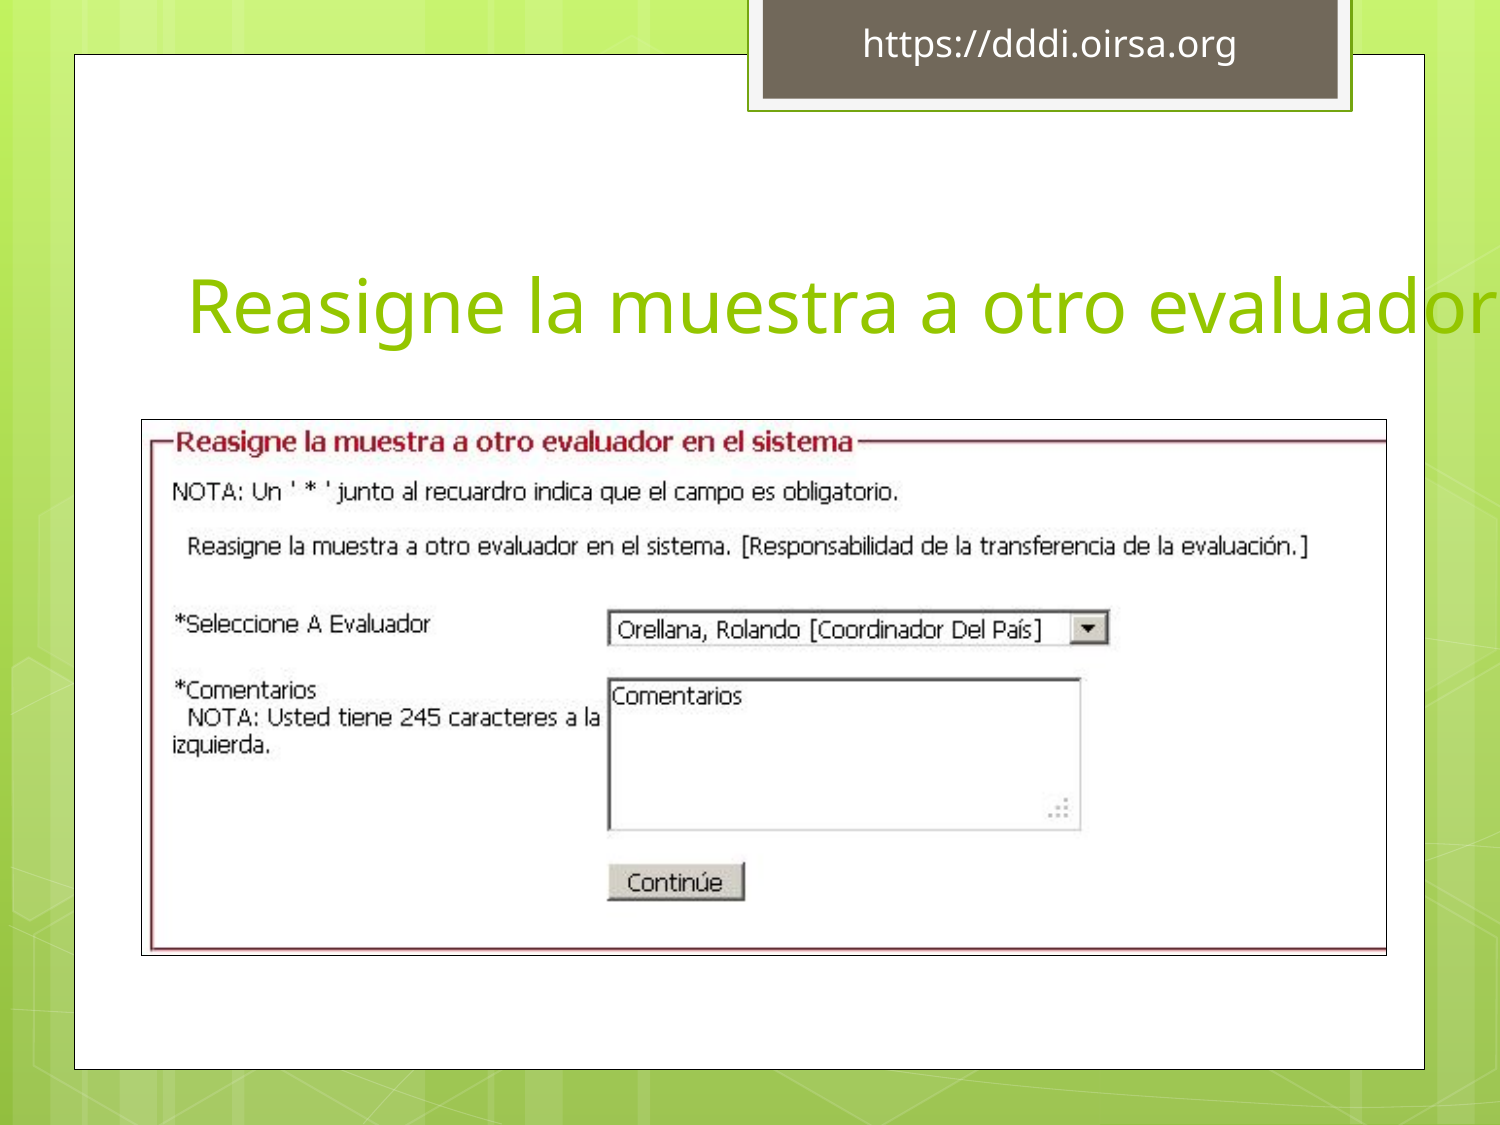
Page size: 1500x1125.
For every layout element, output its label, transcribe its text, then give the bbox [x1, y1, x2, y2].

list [140, 419, 1387, 956]
title Reasigne la muestra a otro evaluador [171, 168, 1500, 356]
text_box https://dddi.oirsa.org [774, 12, 1325, 73]
